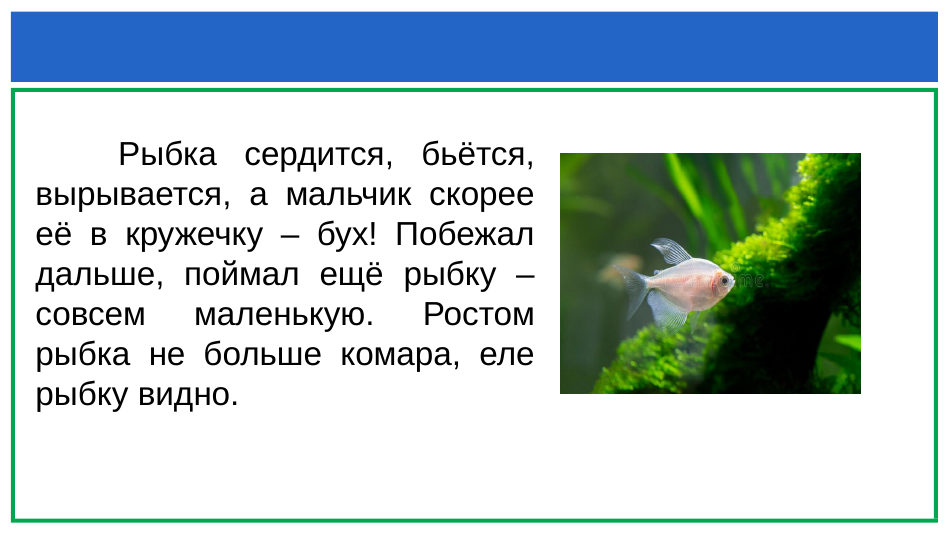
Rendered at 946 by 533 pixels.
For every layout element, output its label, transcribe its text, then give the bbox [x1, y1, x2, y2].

picture [560, 153, 861, 394]
list Рыбка сердится, бьётся, вырывается, а мальчик скорее её в кружечку – бух! Побежал дальше, поймал ещё рыбку – совсем маленькую. Ростом рыбка не больше комара, еле рыбку видно. [35, 132, 536, 415]
